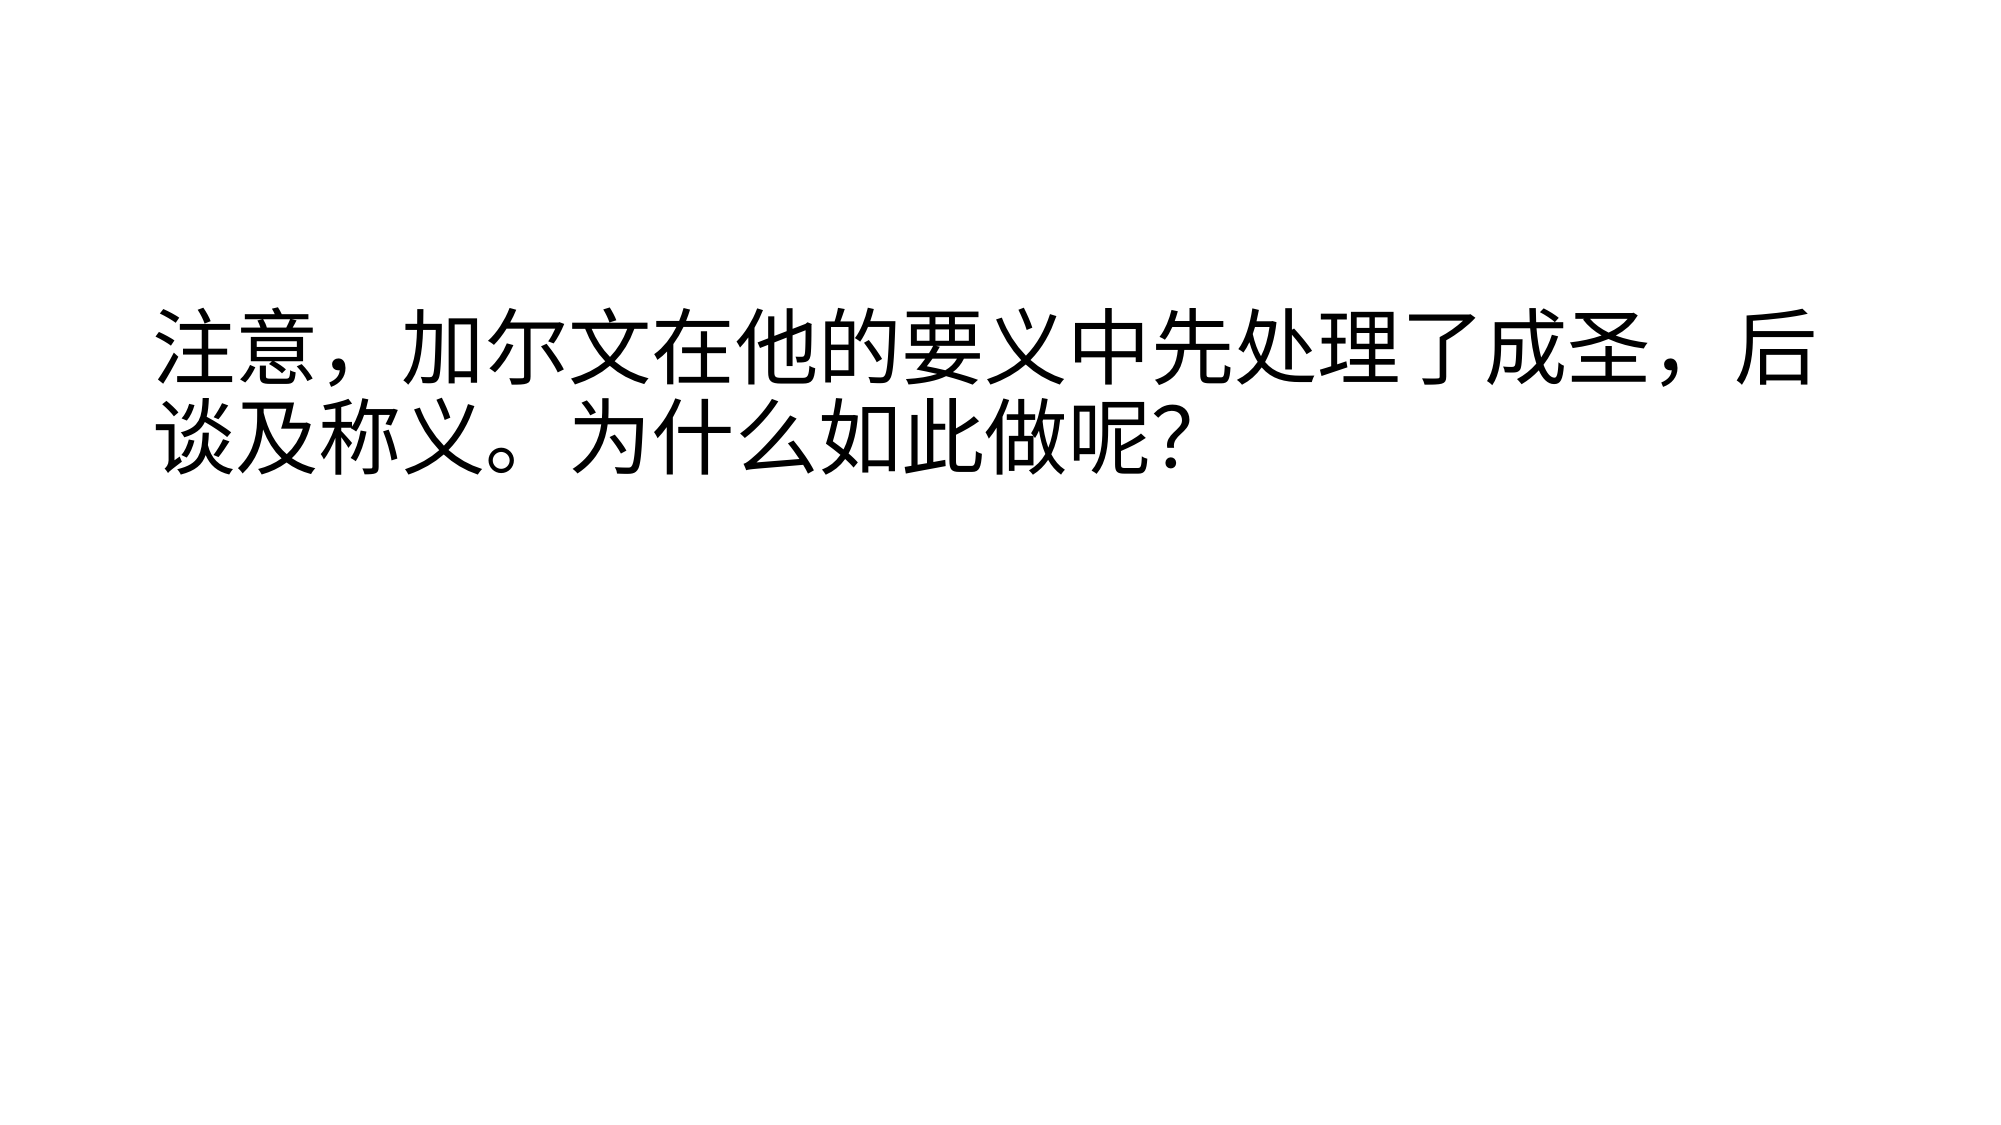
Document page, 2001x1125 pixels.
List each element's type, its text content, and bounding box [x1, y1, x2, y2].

list 注意，加尔文在他的要义中先处理了成圣，后谈及称义。为什么如此做呢？ [137, 299, 1863, 1014]
